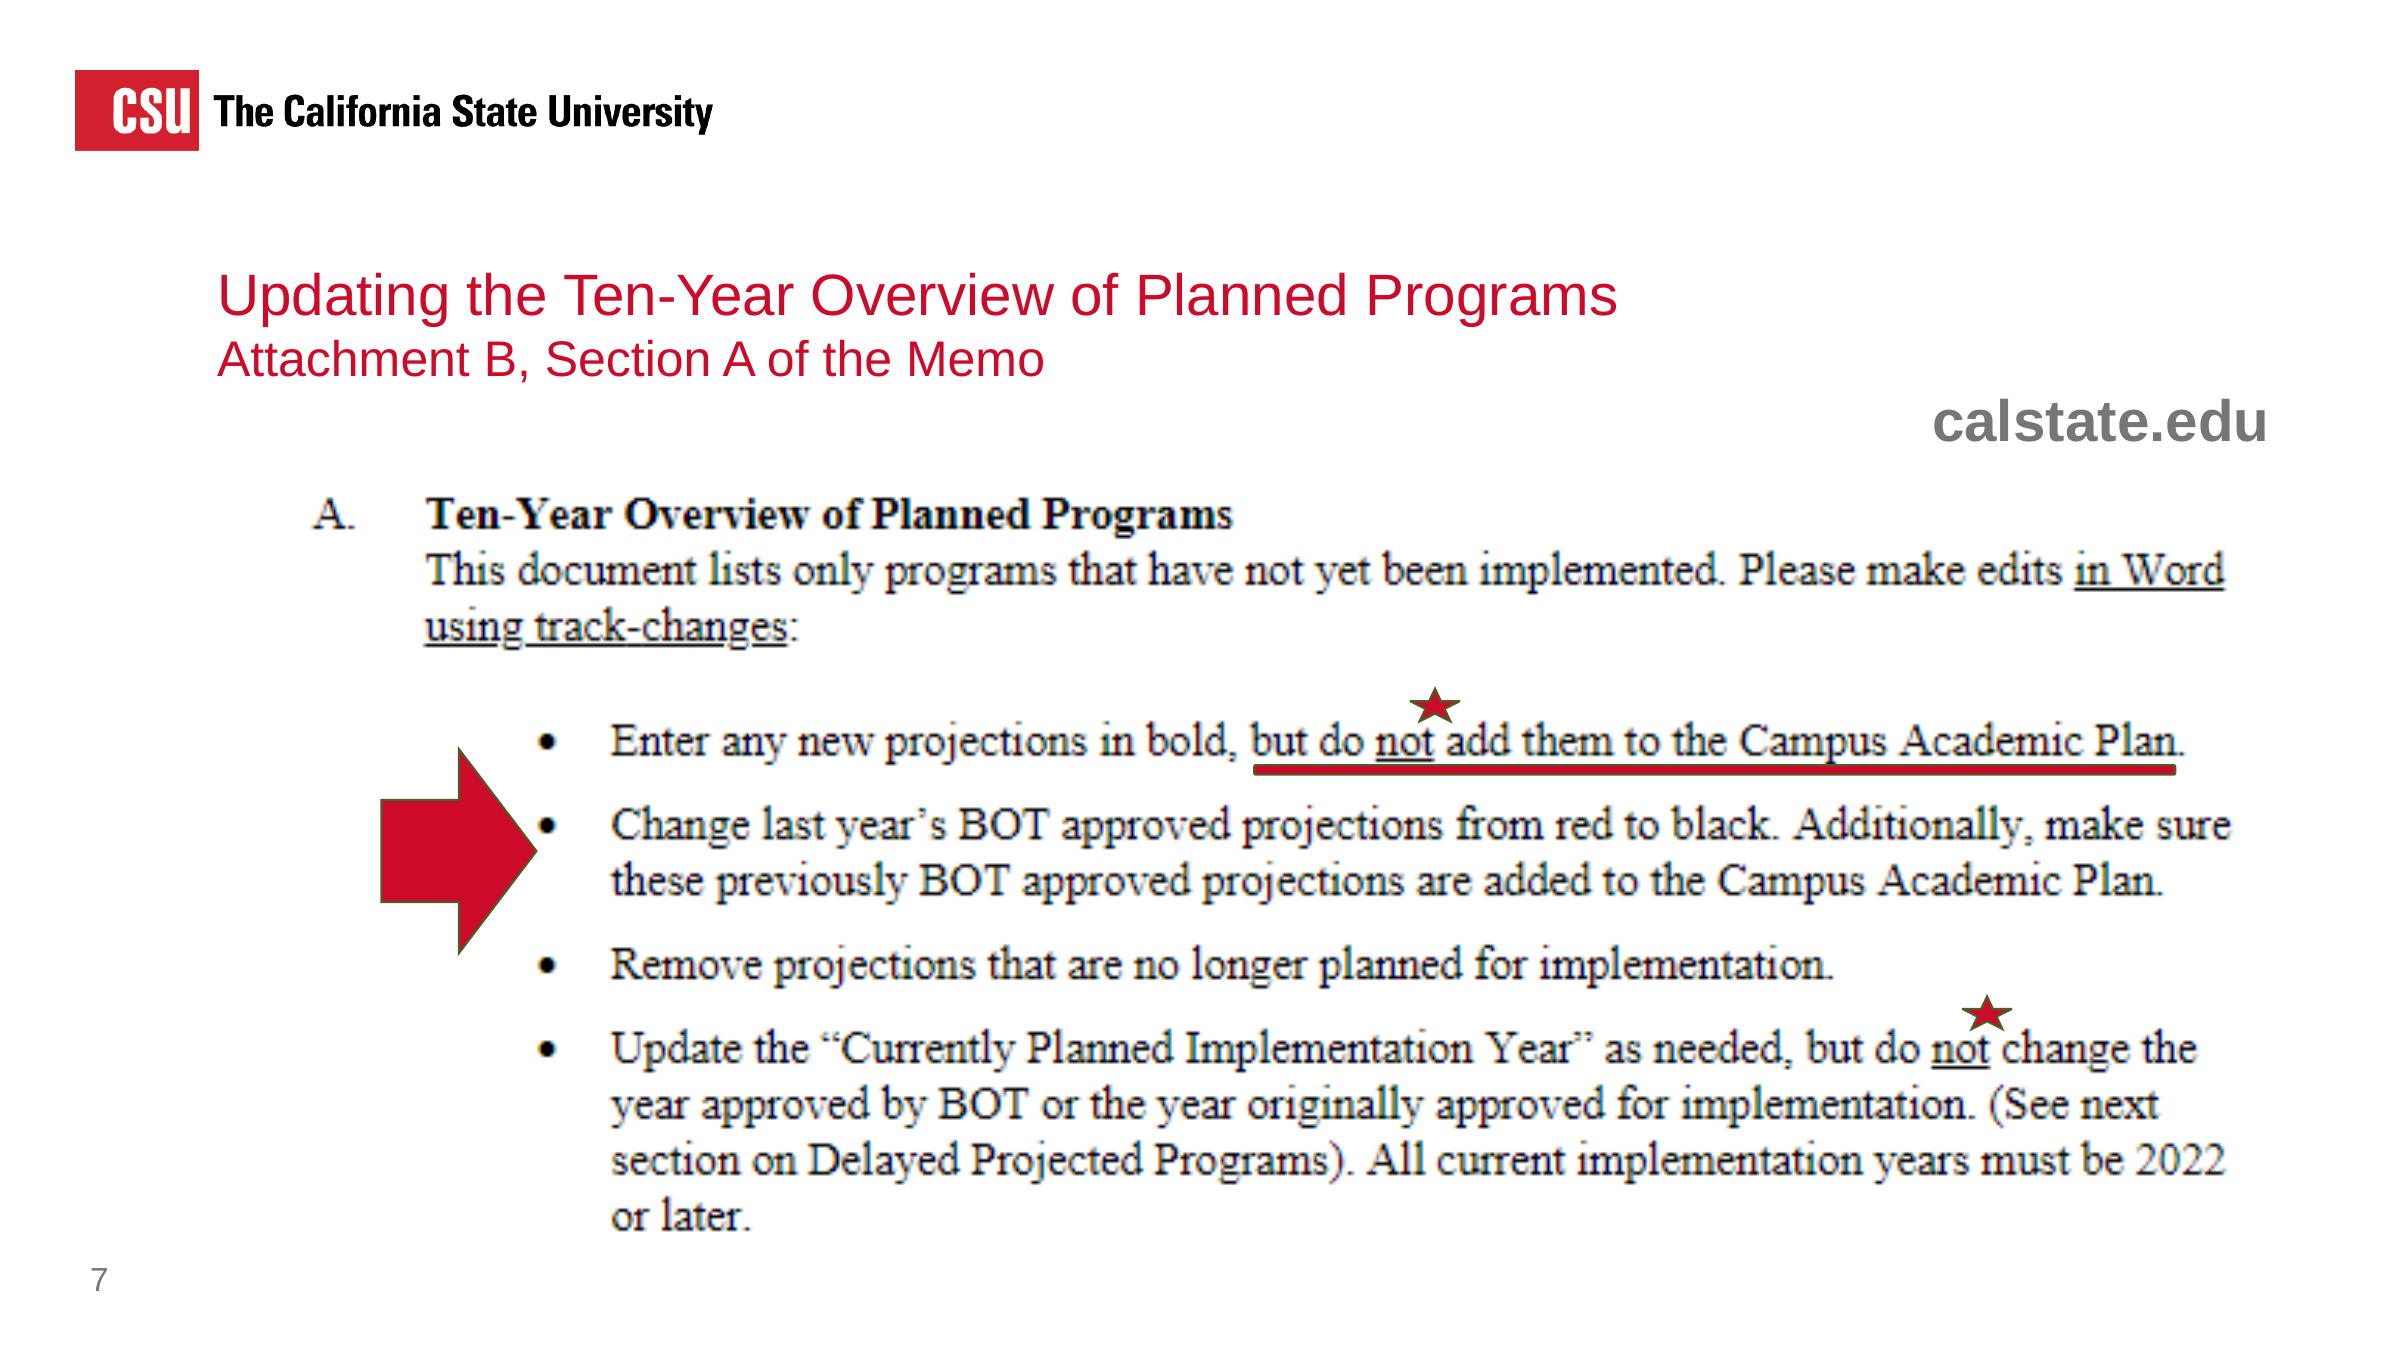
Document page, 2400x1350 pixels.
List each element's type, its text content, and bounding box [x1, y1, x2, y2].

picture [303, 487, 2265, 1260]
text_box Updating the Ten-Year Overview of Planned Programs Attachment B, Section A of the Memo [202, 249, 1776, 395]
picture [75, 70, 713, 151]
slide_number 7 [75, 1241, 316, 1314]
